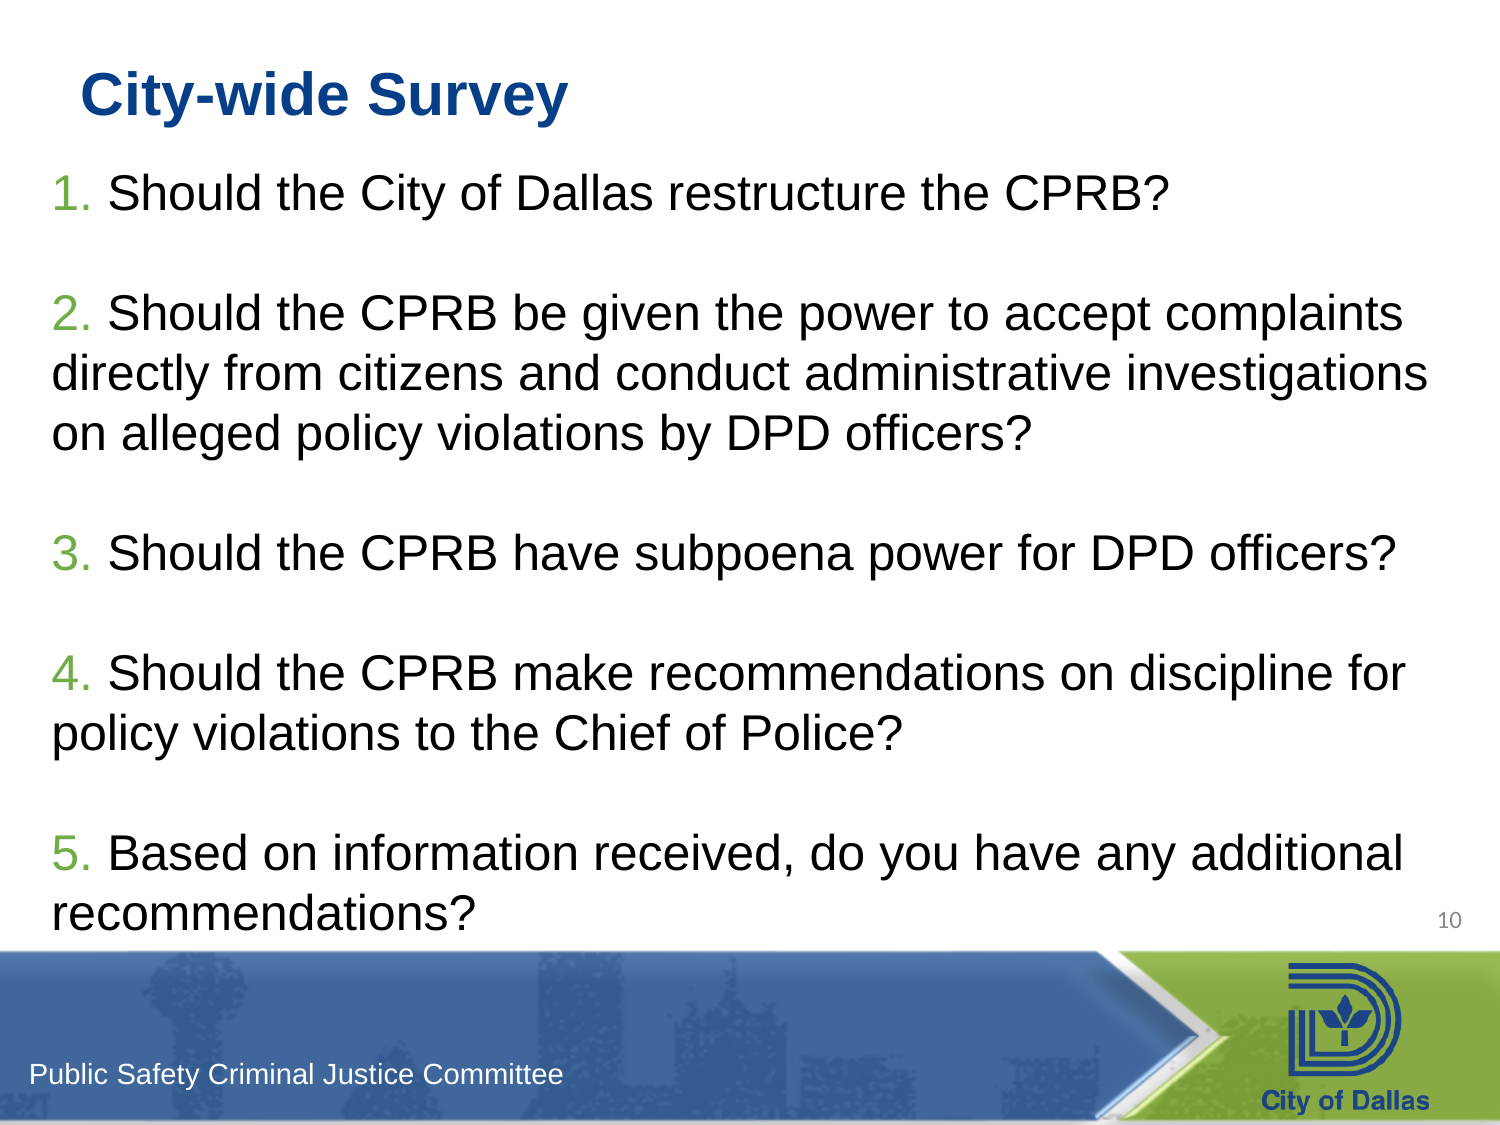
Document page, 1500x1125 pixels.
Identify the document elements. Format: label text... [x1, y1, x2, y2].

list Public Safety Criminal Justice Committee [13, 1047, 1128, 1107]
slide_number 10 [1139, 888, 1478, 949]
picture [0, 938, 1500, 1125]
title City-wide Survey [65, 47, 1429, 92]
list 1. Should the City of Dallas restructure the CPRB? 2. Should the CPRB be given the power to accept complaints directly from citizens and conduct administrative investigations on alleged policy violations by DPD officers? 3. Should the CPRB have subpoena power for DPD officers? 4. Should the CPRB make recommendations on discipline for policy violations to the Chief of Police? 5. Based on information received, do you have any additional recommendations? [36, 92, 1478, 949]
